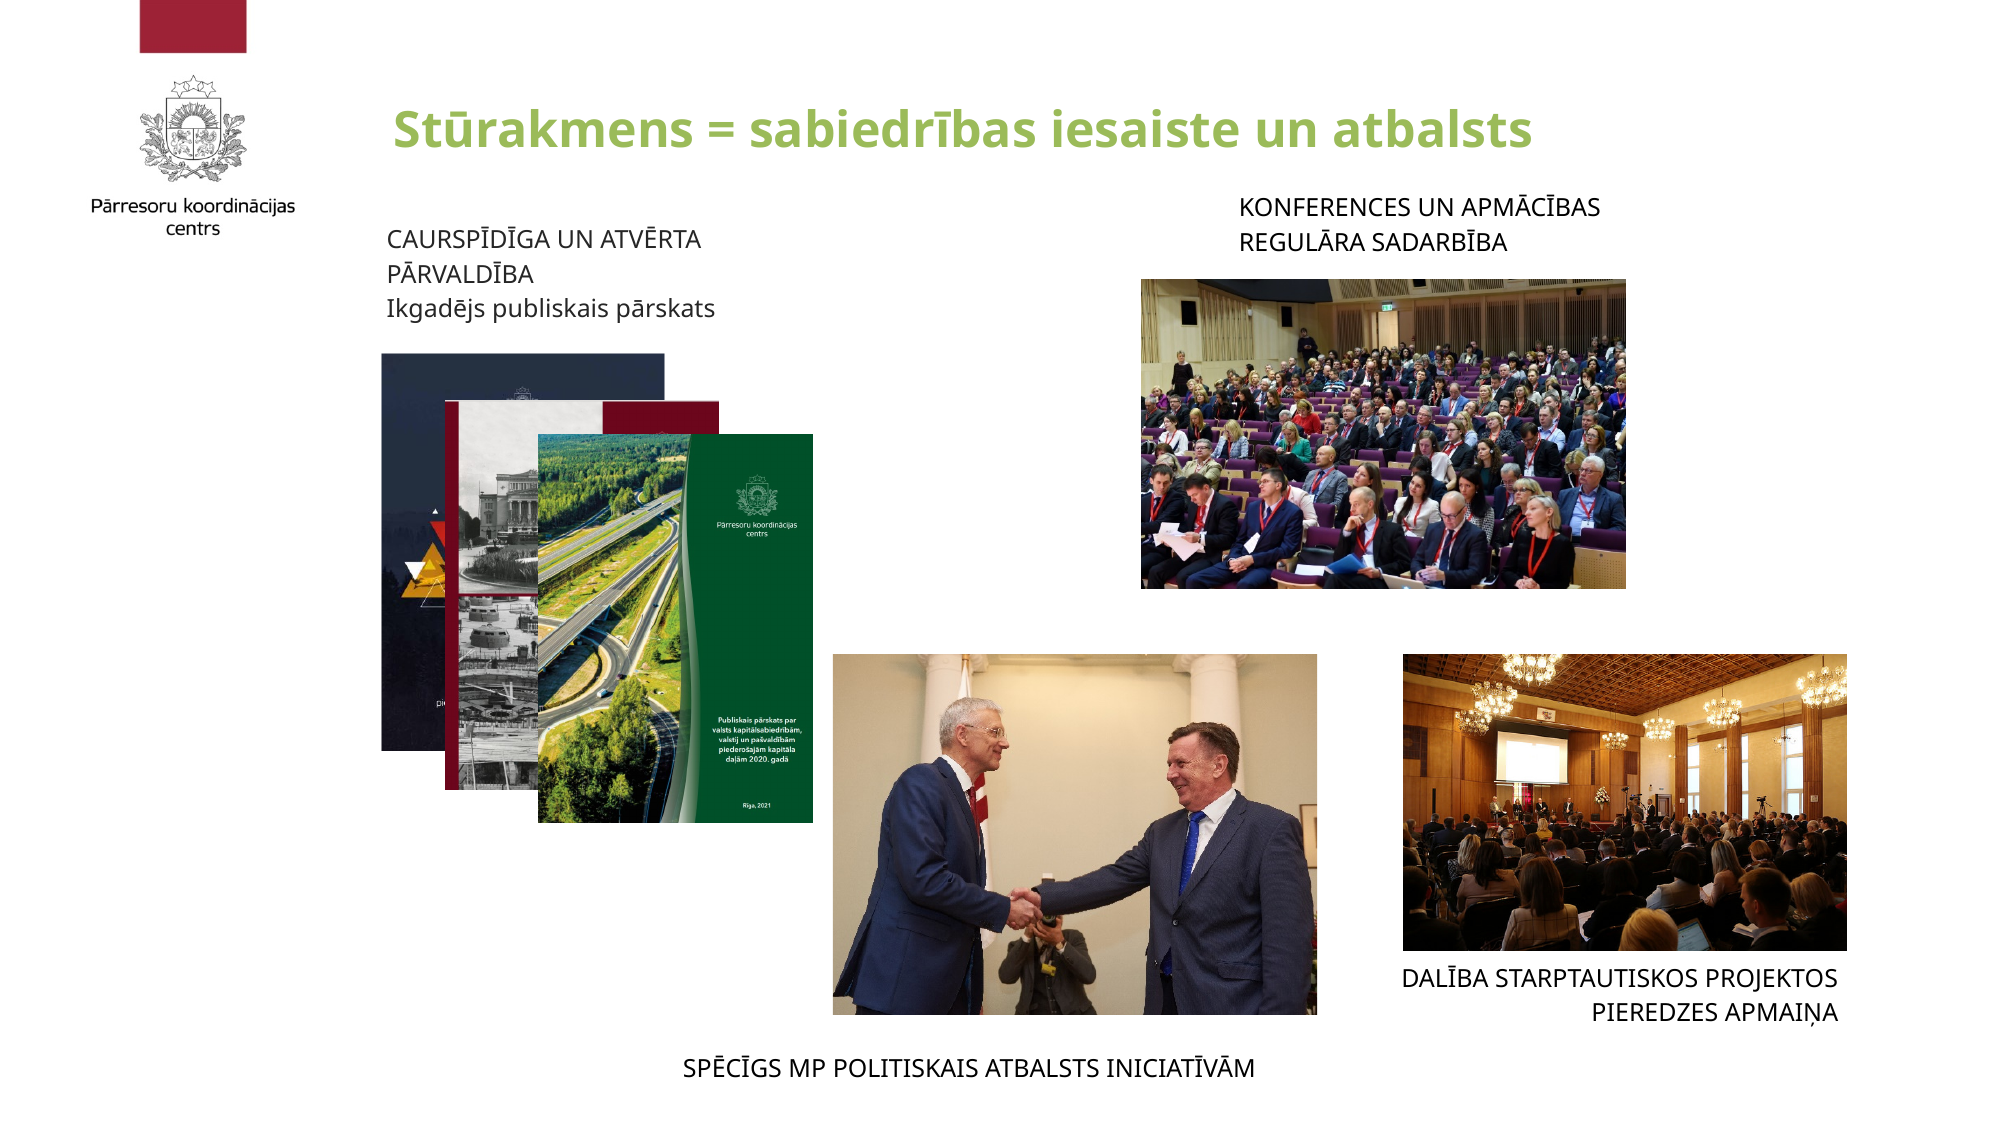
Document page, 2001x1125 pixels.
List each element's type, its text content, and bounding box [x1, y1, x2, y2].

picture [48, 0, 338, 321]
picture [374, 346, 813, 823]
text_box CAURSPĪDĪGA UN ATVĒRTA PĀRVALDĪBA Ikgadējs publiskais pārskats [379, 216, 840, 330]
text_box KONFERENCES UN APMĀCĪBAS REGULĀRA SADARBĪBA [1231, 184, 1718, 264]
picture [1403, 654, 1847, 952]
text_box SPĒCĪGS MP POLITISKAIS ATBALSTS INICIATĪVĀM [636, 1045, 1317, 1091]
text_box DALĪBA STARPTAUTISKOS PROJEKTOS Pieredzes apmaiņa [1245, 955, 1847, 1034]
text_box Stūrakmens = sabiedrības iesaiste un atbalsts [378, 90, 1746, 261]
picture [832, 654, 1318, 1015]
picture [1141, 279, 1626, 589]
